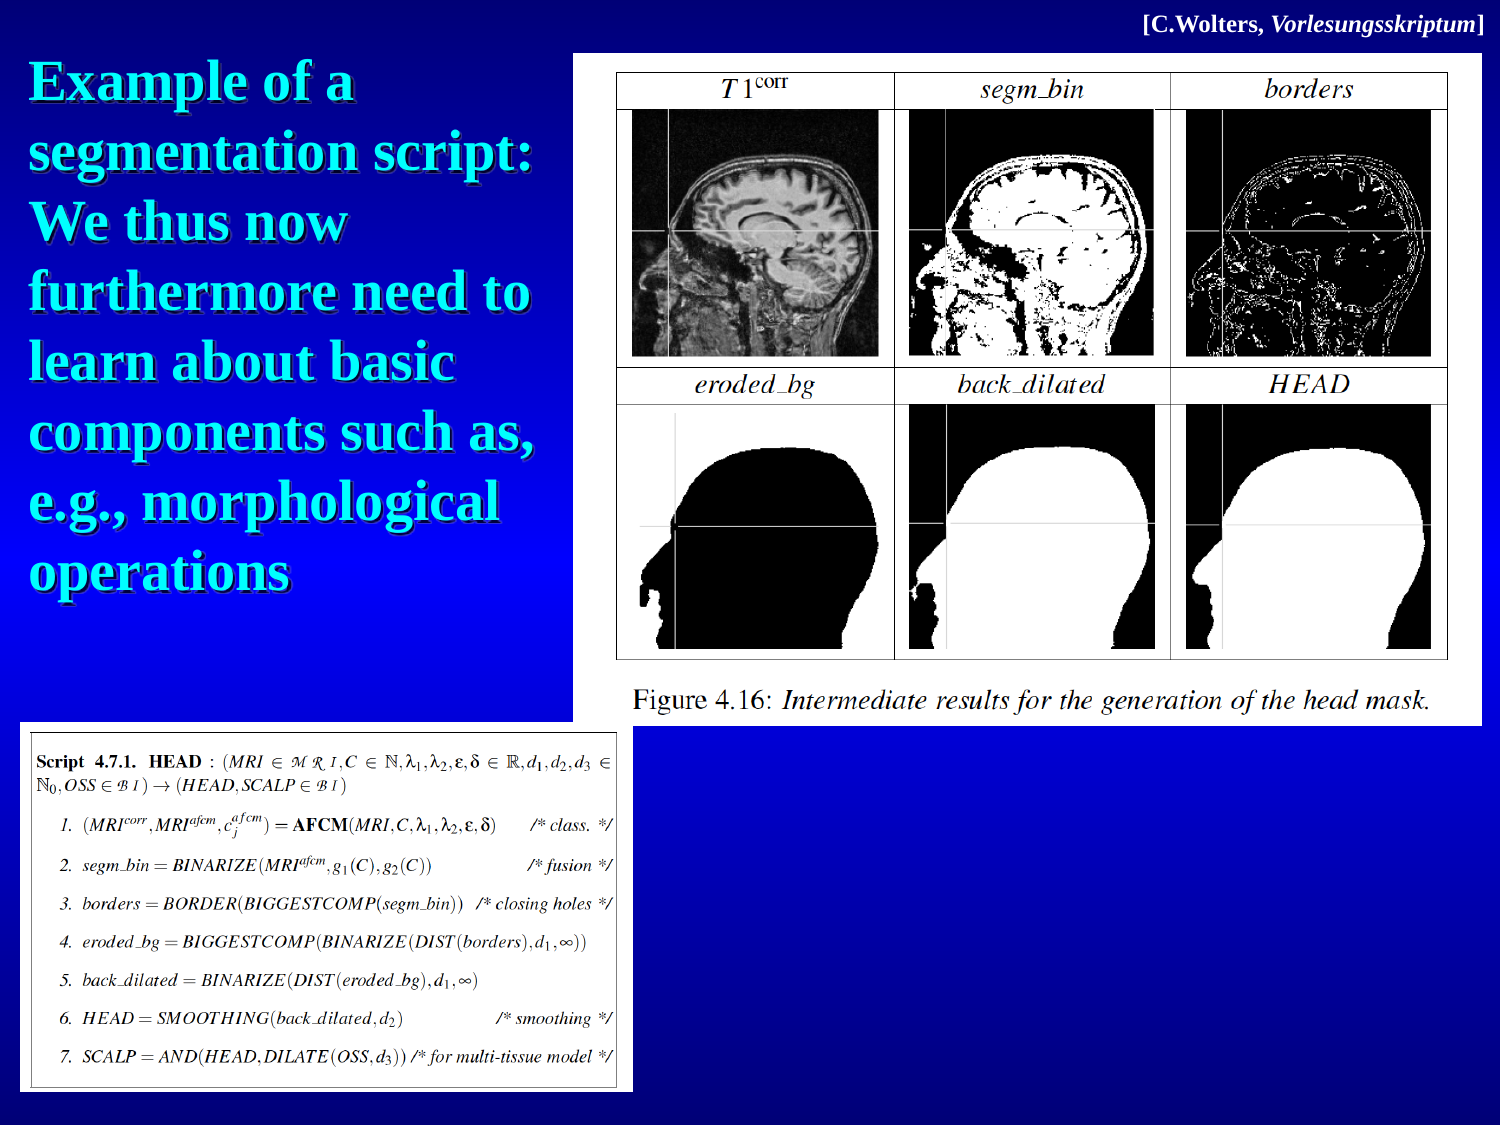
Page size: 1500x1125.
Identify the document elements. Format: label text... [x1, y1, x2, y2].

picture [20, 52, 1482, 1092]
text_box Example of a segmentation script: We thus now furthermore need to learn about basic components such as, e.g., morphological operations [13, 283, 568, 362]
text_box [C.Wolters, Vorlesungsskriptum] [386, 0, 1500, 105]
